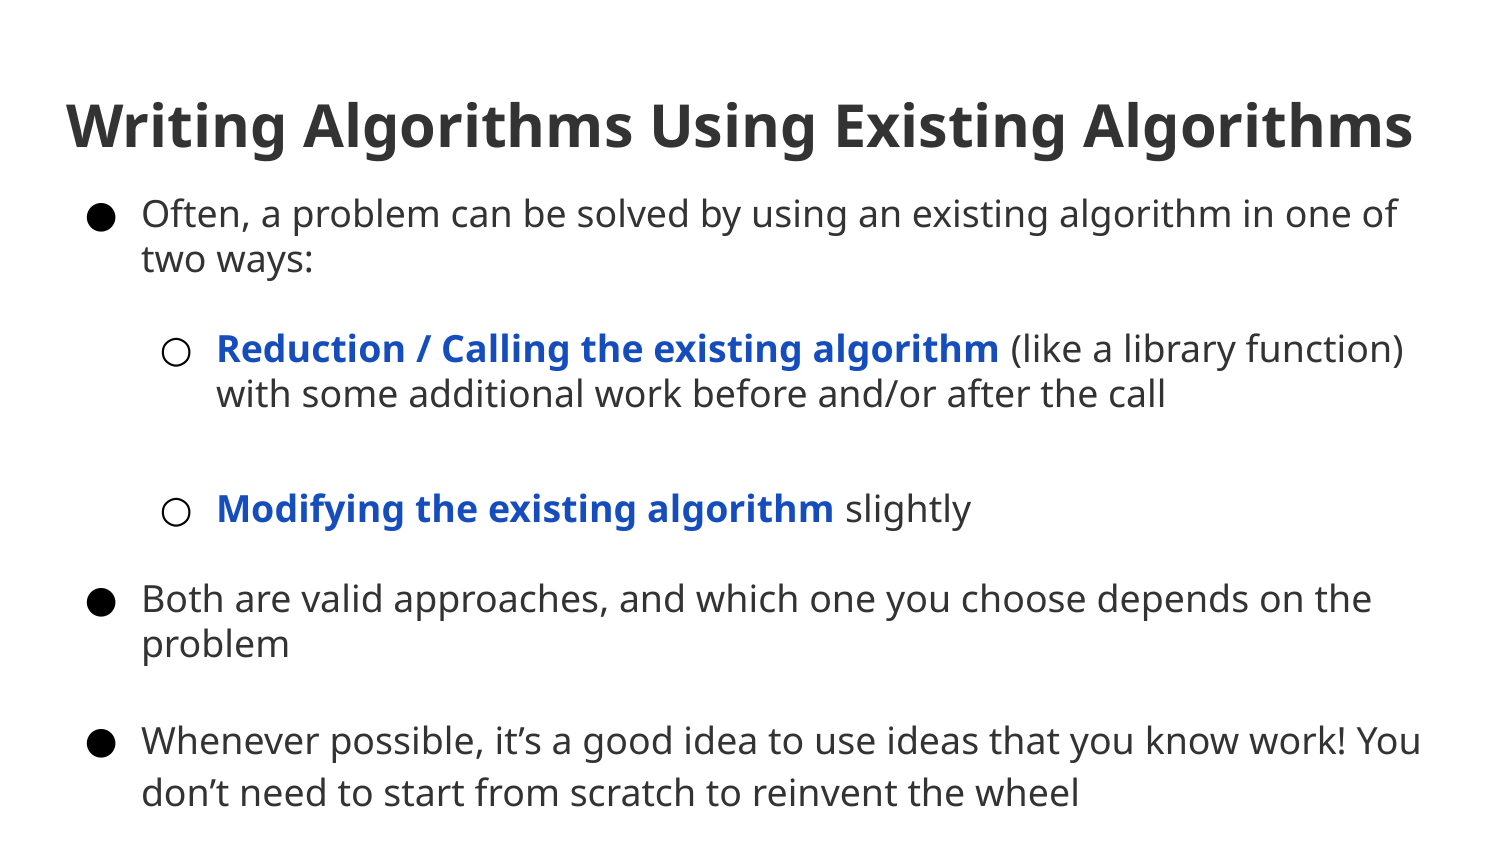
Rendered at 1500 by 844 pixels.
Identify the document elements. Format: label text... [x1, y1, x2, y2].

title Writing Algorithms Using Existing Algorithms [51, 72, 1449, 175]
list Often, a problem can be solved by using an existing algorithm in one of two ways: Reduction / Calling the existing algorithm (like a library function) with some additional work before and/or after the call Modifying the existing algorithm slightly Both are valid approaches, and which one you choose depends on the problem Whenever possible, it’s a good idea to use ideas that you know work! You don’t need to start from scratch to reinvent the wheel [51, 175, 1449, 750]
